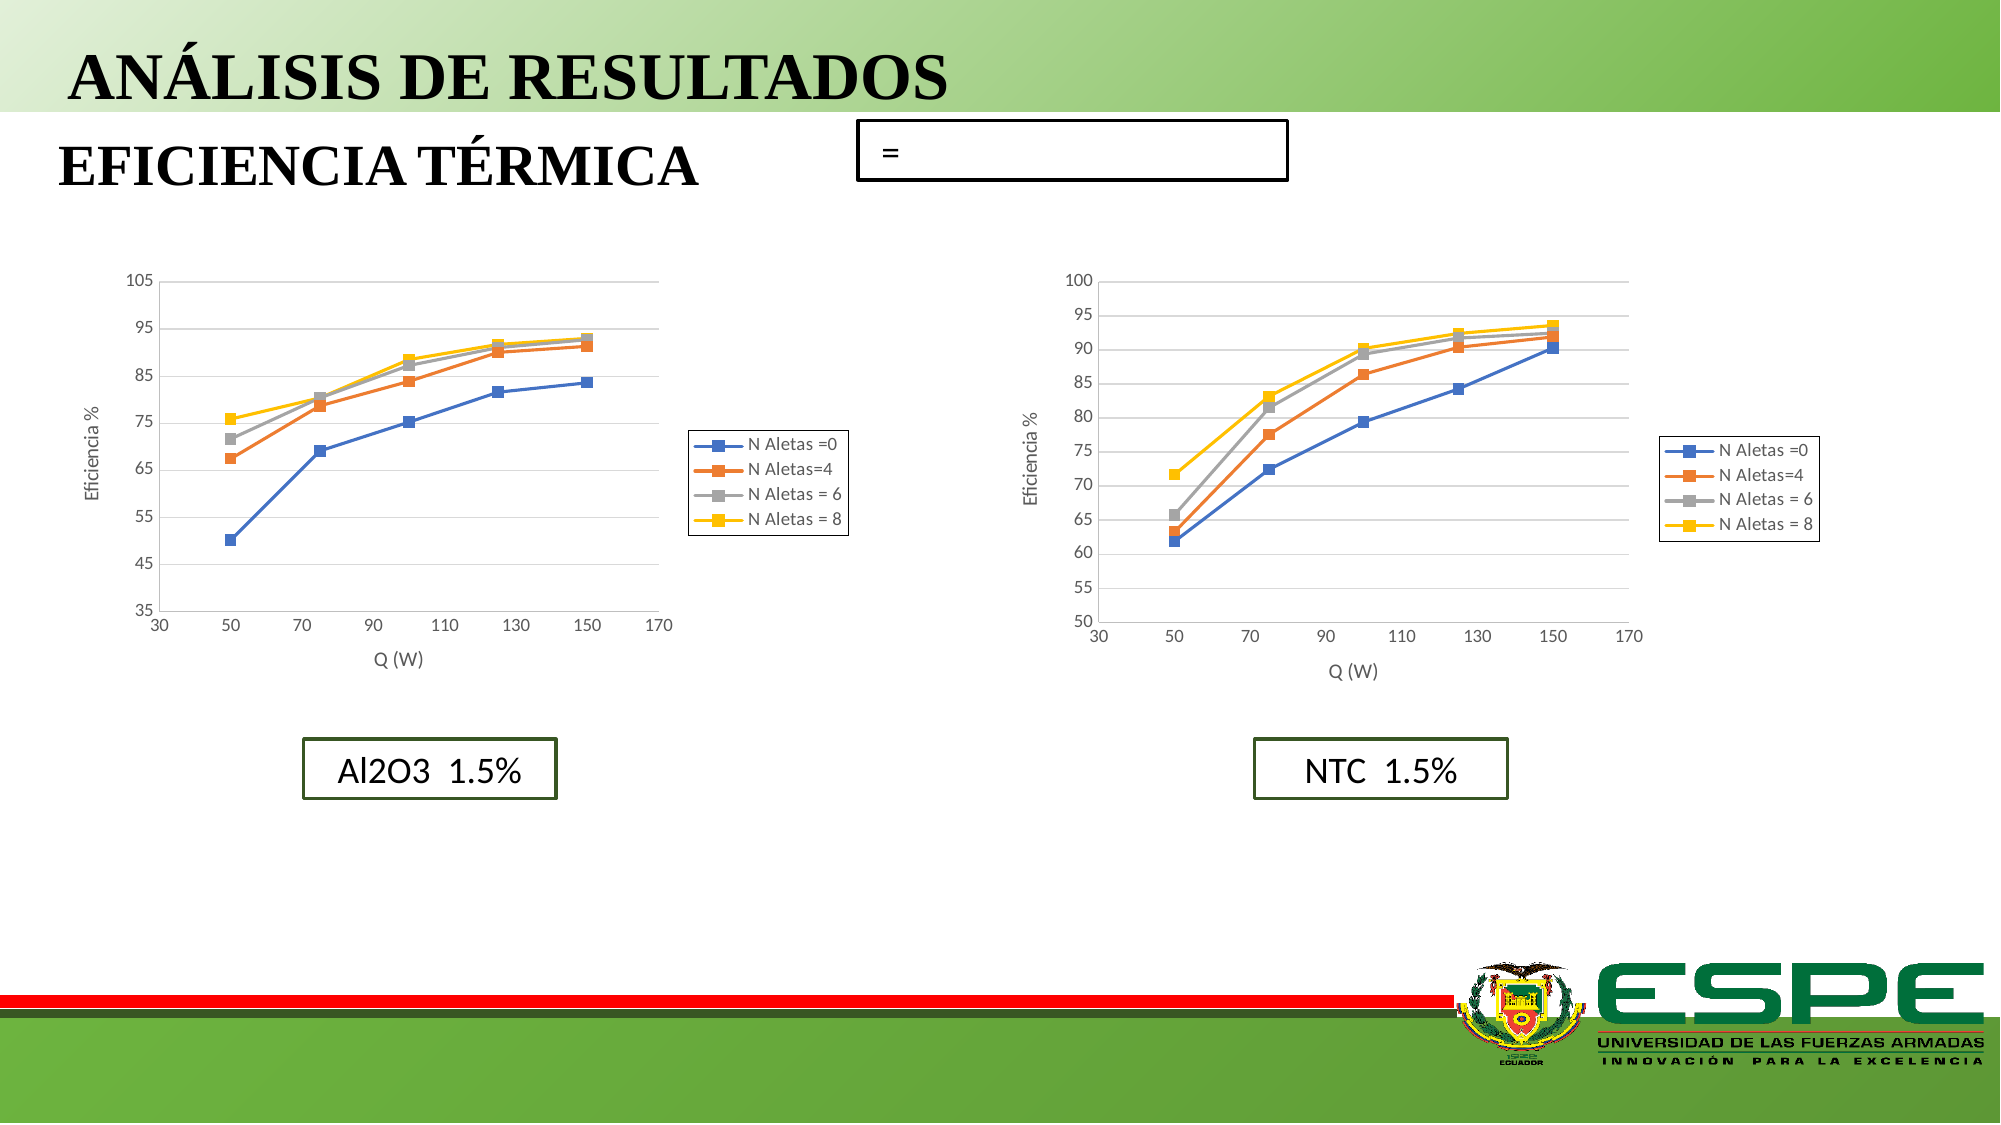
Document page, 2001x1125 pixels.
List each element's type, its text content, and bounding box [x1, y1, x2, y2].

text_box ANÁLISIS DE RESULTADOS [52, 25, 966, 119]
chart [49, 264, 861, 703]
text_box Al2O3 1.5% [303, 739, 556, 799]
text_box [0, 0, 2000, 113]
text_box EFICIENCIA TÉRMICA [0, 119, 1311, 205]
text_box [0, 1017, 2000, 1124]
chart [988, 263, 1832, 714]
text_box NTC 1.5% [1254, 739, 1508, 799]
text_box [1456, 962, 1984, 1065]
